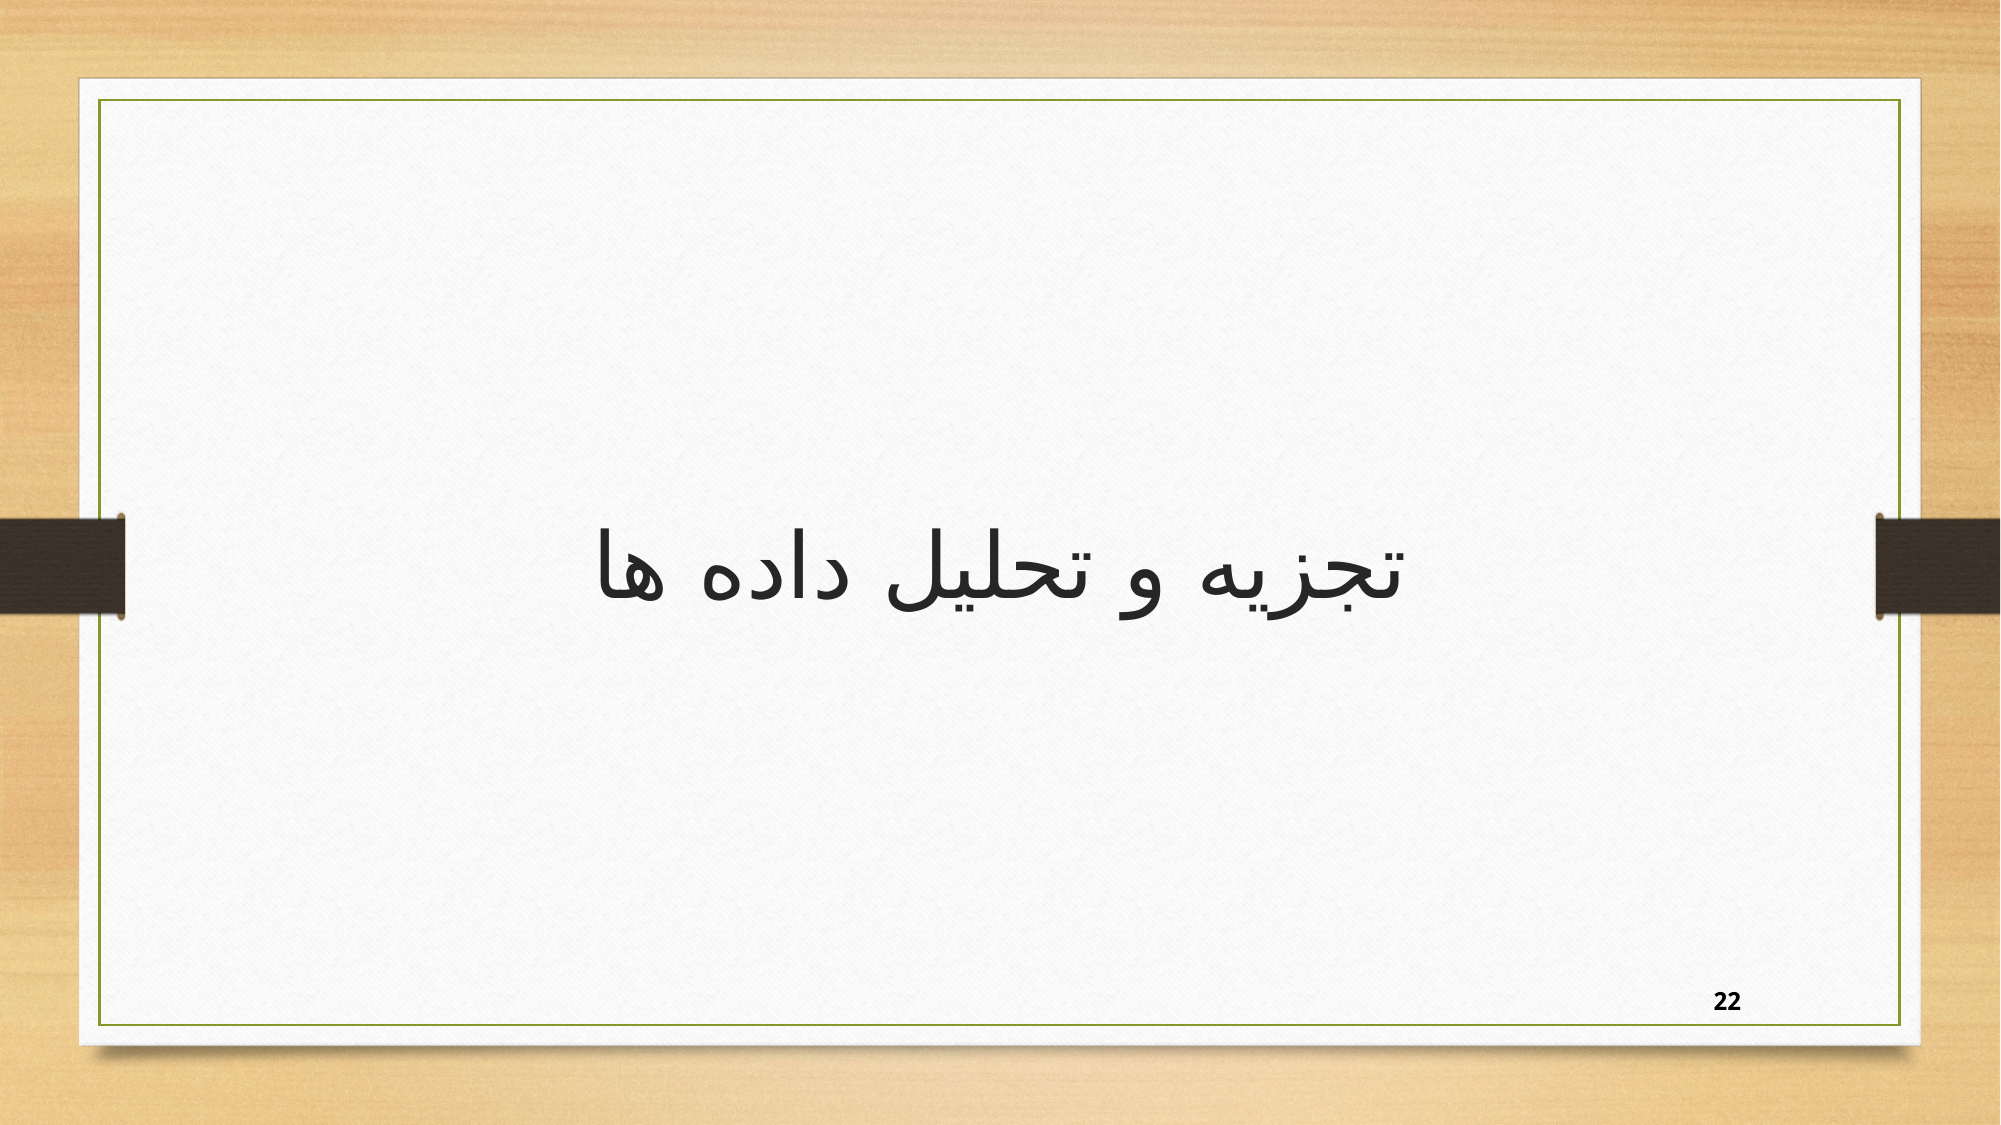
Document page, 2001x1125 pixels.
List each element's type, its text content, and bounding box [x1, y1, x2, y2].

title تجزیه و تحلیل داده ها [212, 454, 1788, 669]
slide_number 22 [1698, 979, 1788, 1025]
picture [0, 0, 2001, 1125]
